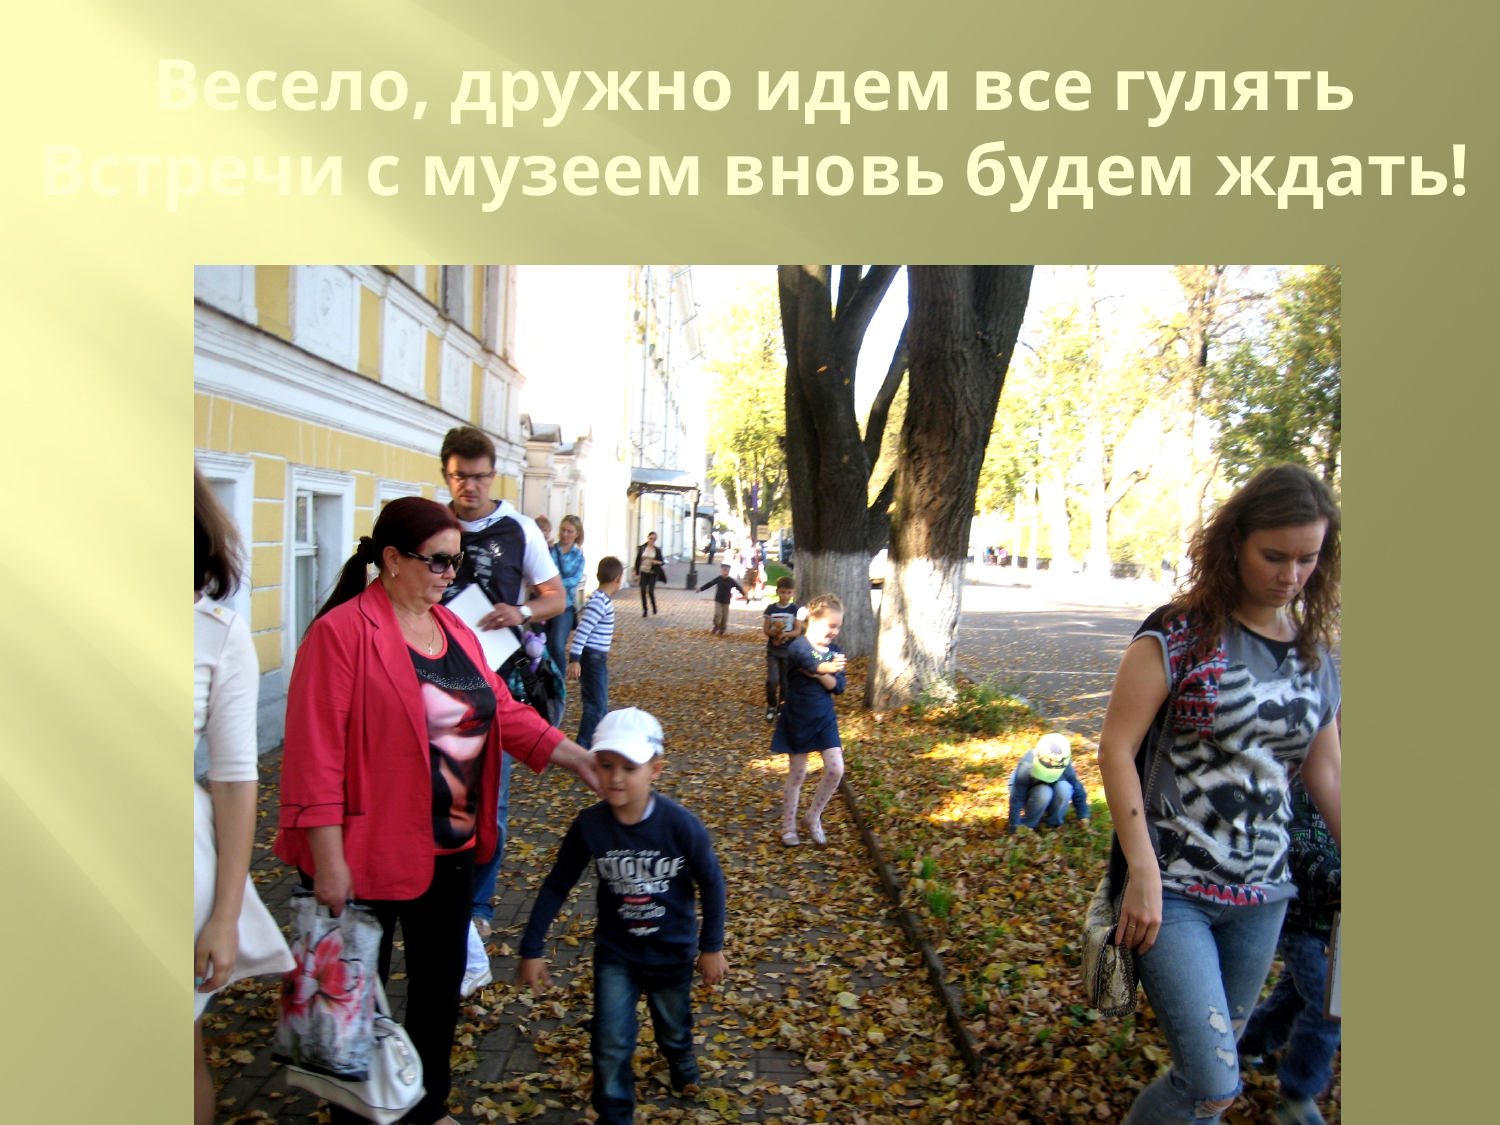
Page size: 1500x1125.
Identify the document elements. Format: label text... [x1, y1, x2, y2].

title Весело, дружно идем все гулять Встречи с музеем вновь будем ждать! [0, 30, 1500, 219]
text_box [76, 255, 1427, 1028]
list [194, 265, 1341, 1125]
